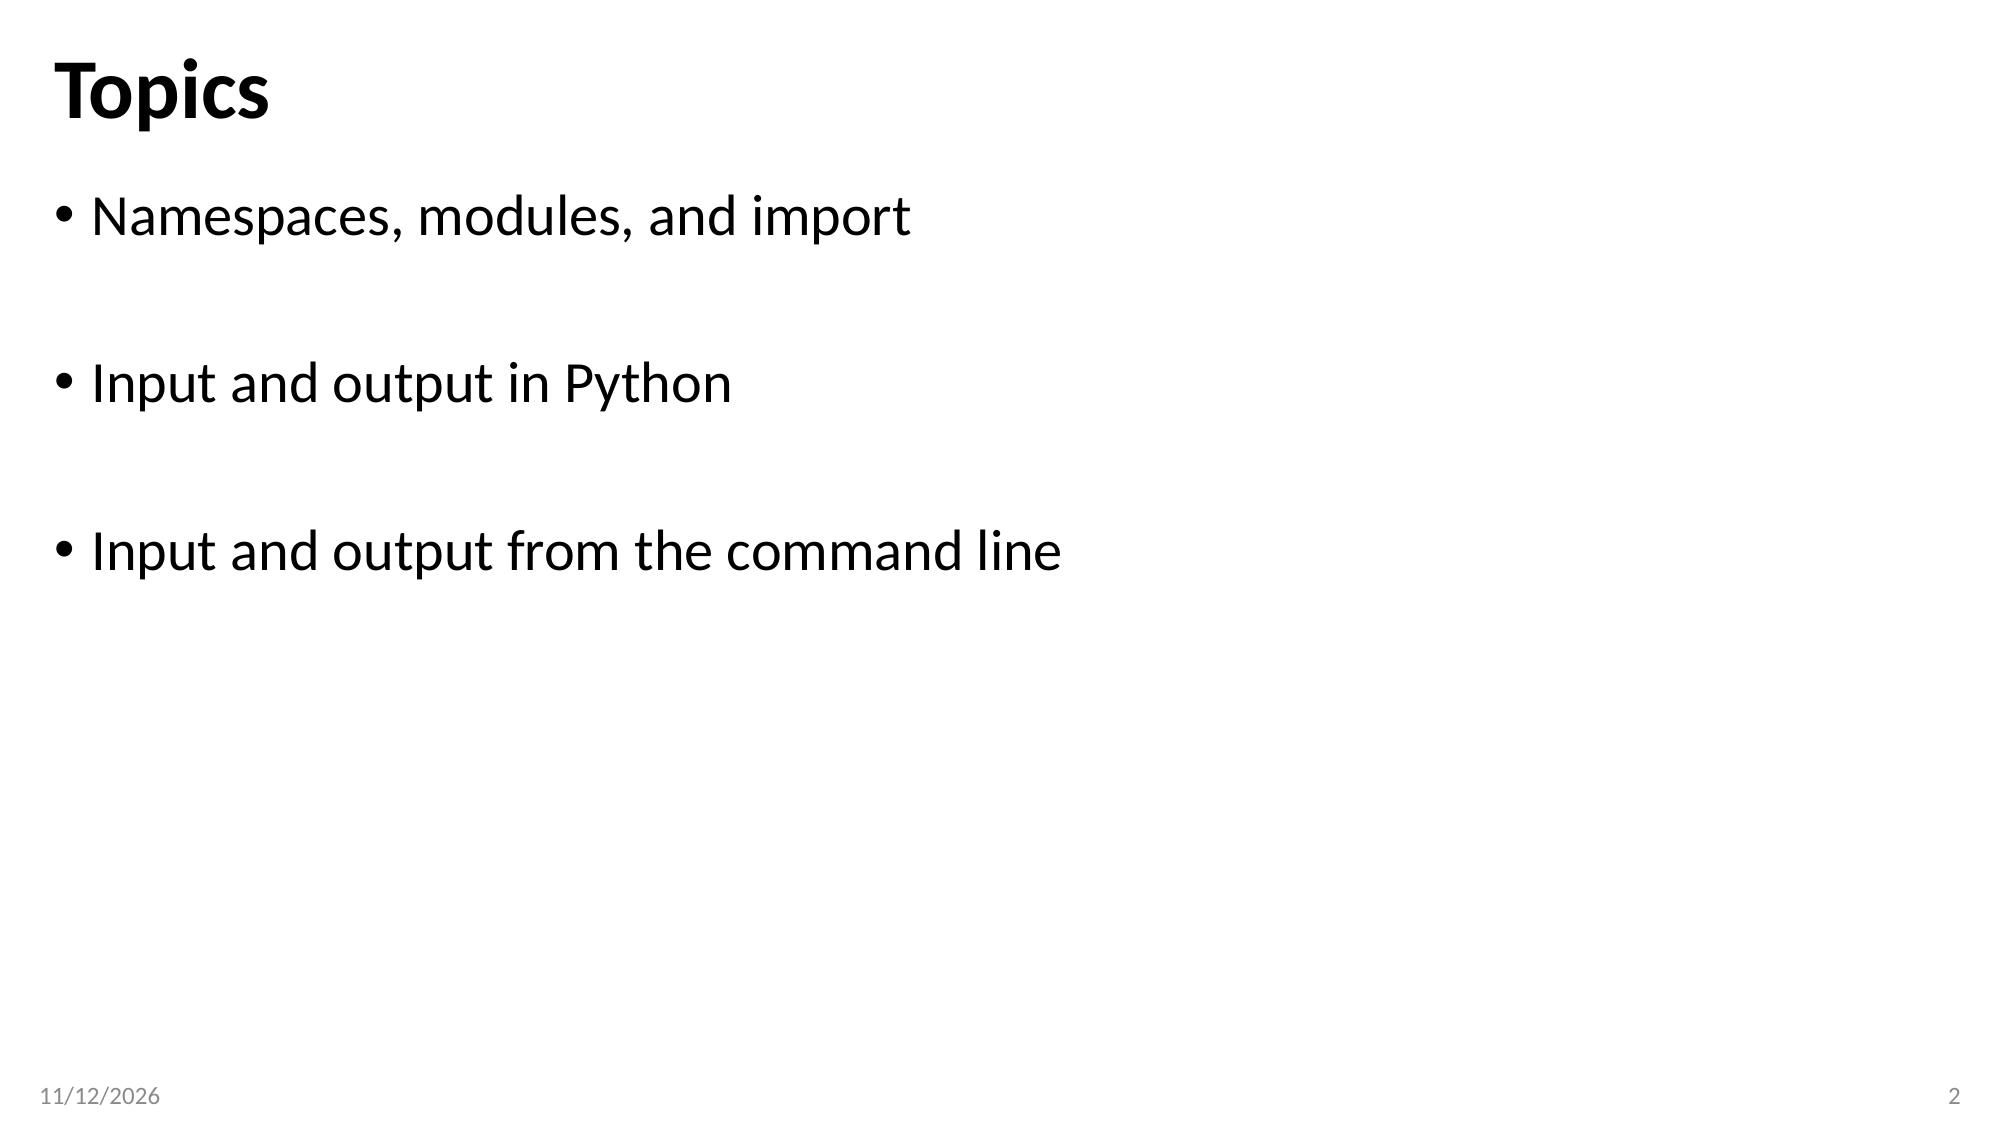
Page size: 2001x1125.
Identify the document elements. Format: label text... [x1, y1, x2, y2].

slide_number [39, 1064, 490, 1125]
title Topics [39, 37, 1961, 145]
slide_number 2 [1510, 1064, 1961, 1125]
list Namespaces, modules, and import Input and output in Python Input and output from the command line [39, 177, 1961, 1065]
